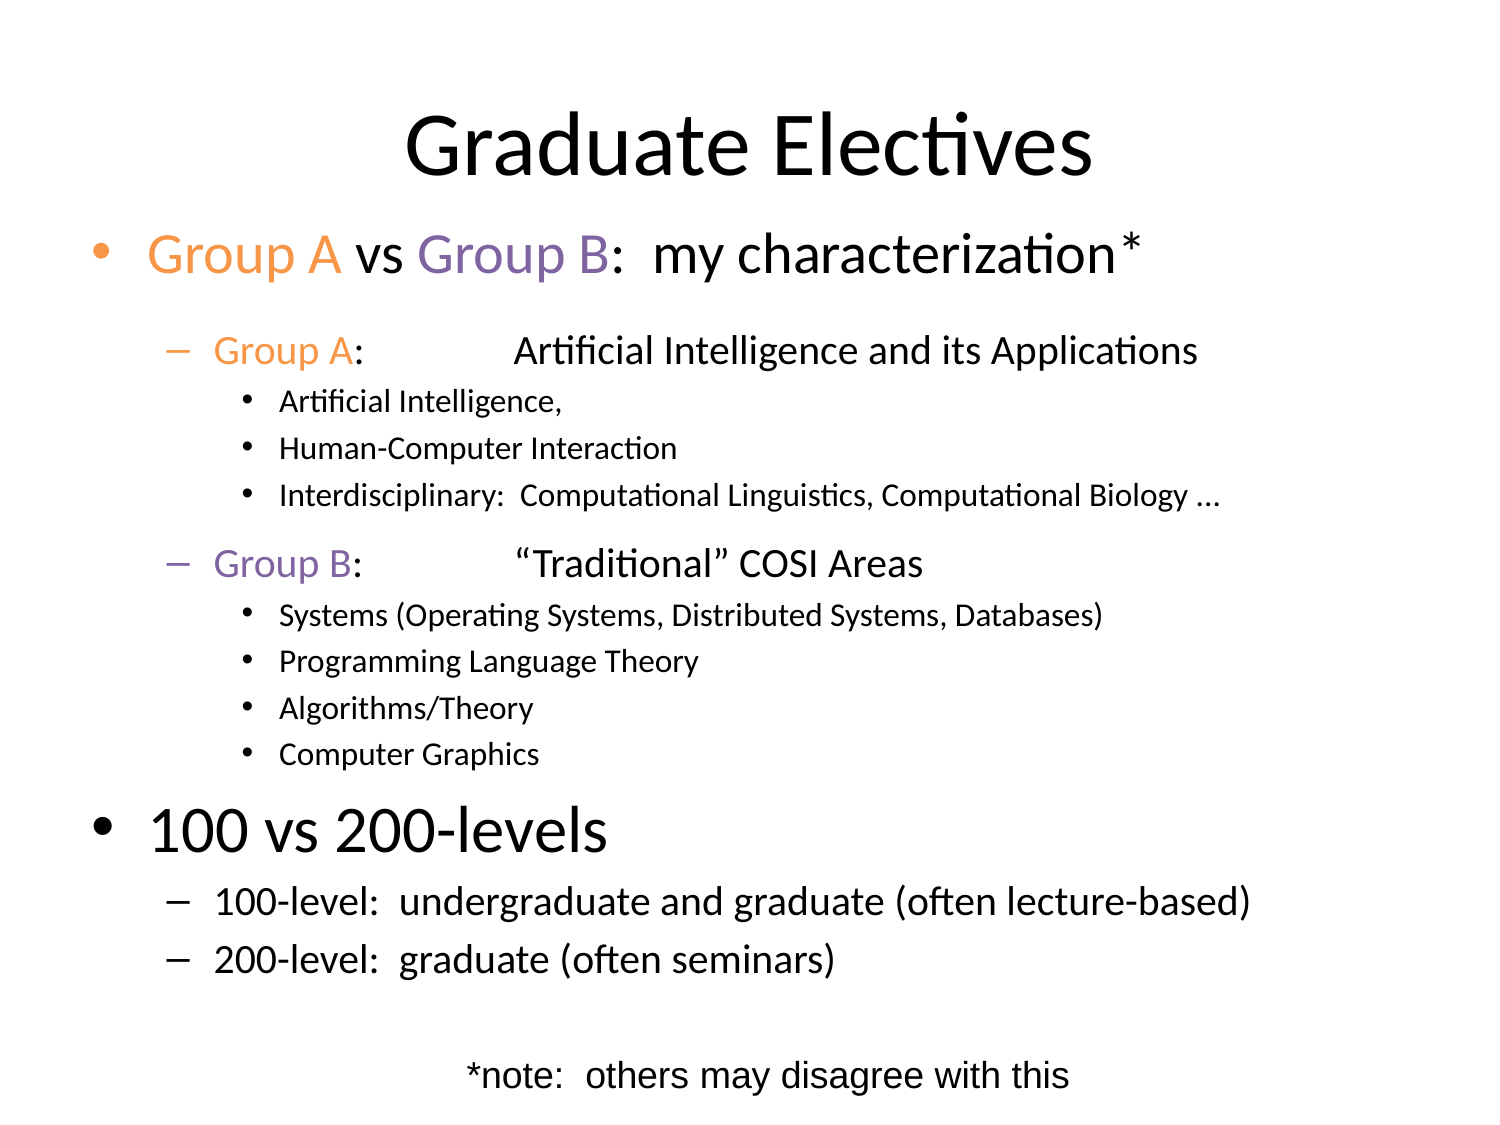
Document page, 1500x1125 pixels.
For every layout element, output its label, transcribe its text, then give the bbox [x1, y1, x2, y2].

list Group A vs Group B: my characterization* Group A: Artificial Intelligence and its Applications Artificial Intelligence, Human-Computer Interaction Interdisciplinary: Computational Linguistics, Computational Biology ... Group B: “Traditional” COSI Areas Systems (Operating Systems, Distributed Systems, Databases) Programming Language Theory Algorithms/Theory Computer Graphics 100 vs 200-levels 100-level: undergraduate and graduate (often lecture-based) 200-level: graduate (often seminars) [76, 207, 1477, 951]
text_box *note: others may disagree with this [451, 1043, 1096, 1104]
title Graduate Electives [74, 44, 1426, 233]
